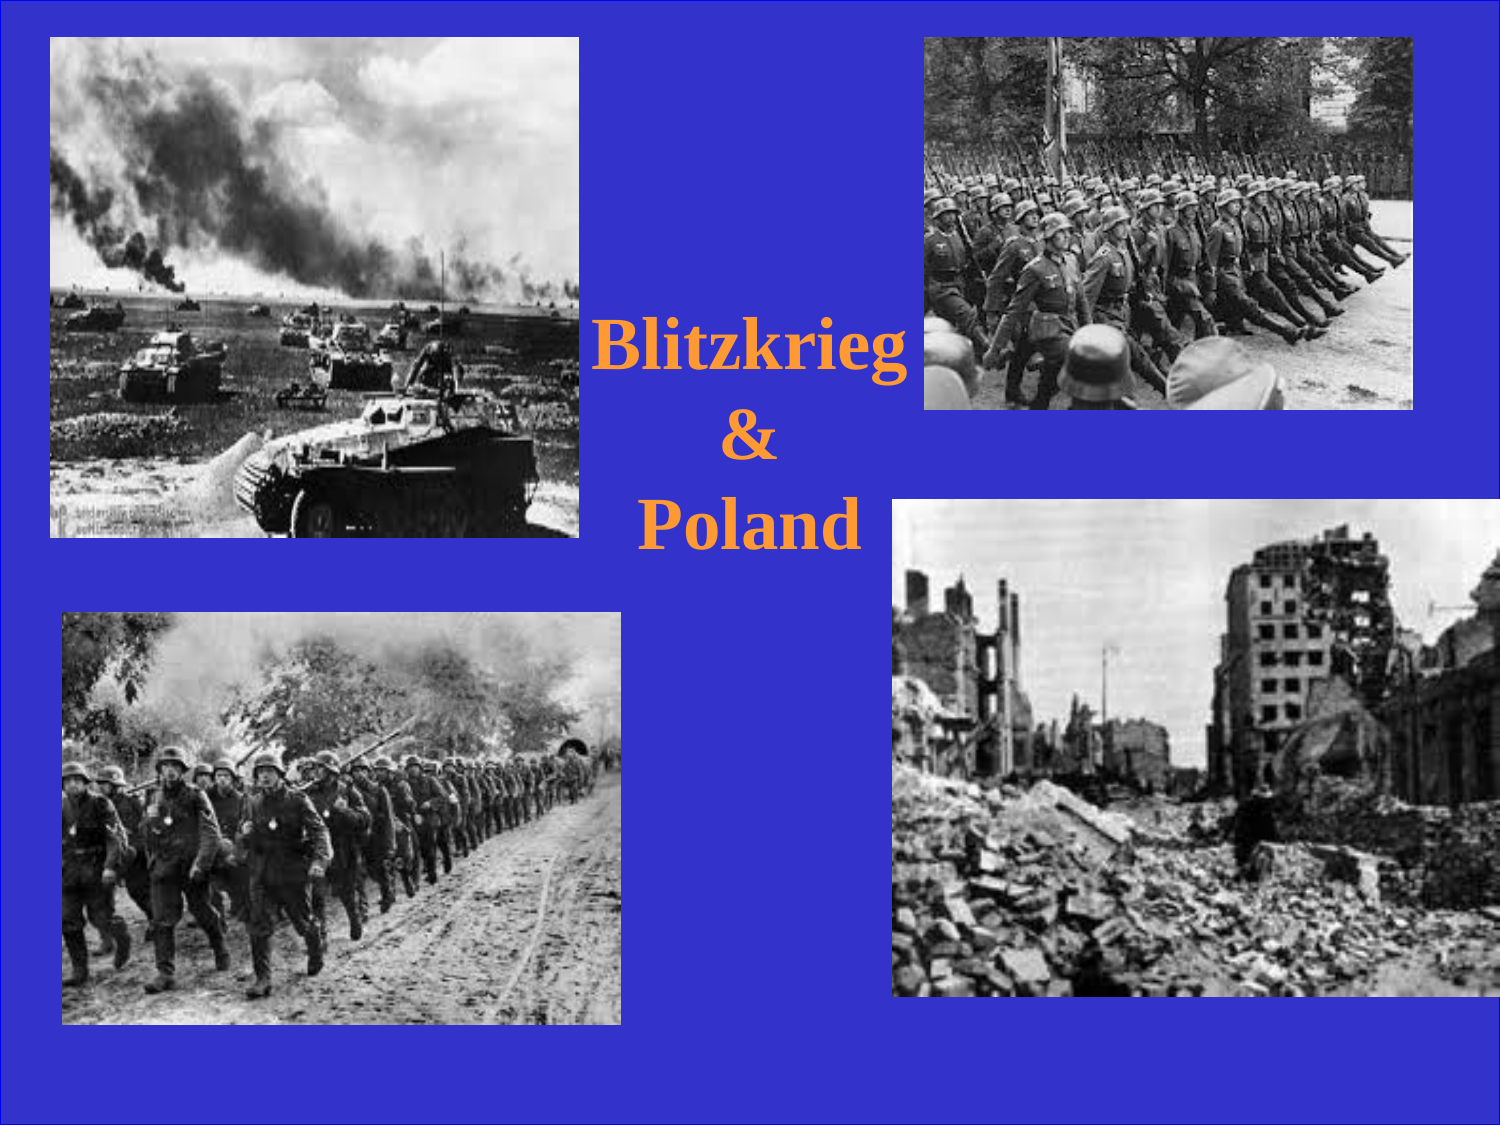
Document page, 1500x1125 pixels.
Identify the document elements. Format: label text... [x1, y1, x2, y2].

text_box [0, 0, 1500, 1125]
picture [49, 37, 579, 538]
text_box Blitzkrieg & Poland [99, 287, 1400, 573]
picture [62, 612, 621, 1026]
picture [924, 37, 1413, 410]
picture [891, 499, 1500, 998]
